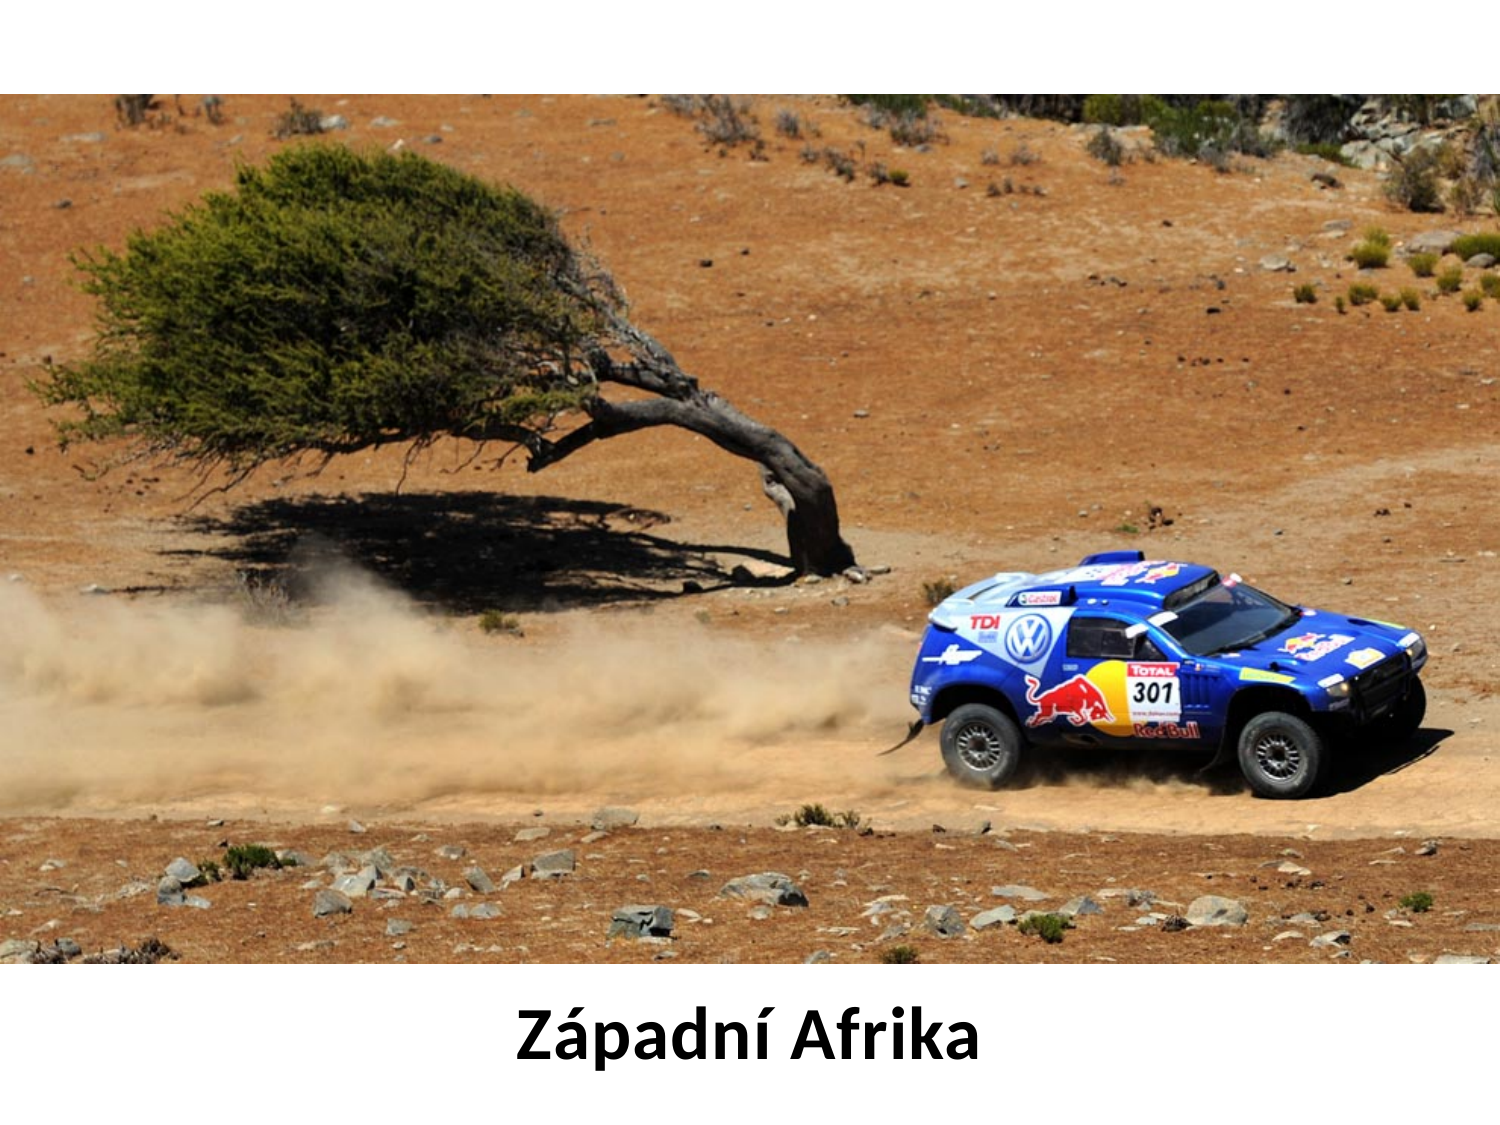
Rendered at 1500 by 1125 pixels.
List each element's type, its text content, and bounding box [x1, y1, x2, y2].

title Západní Afrika [277, 973, 1223, 1125]
picture [0, 94, 1500, 965]
